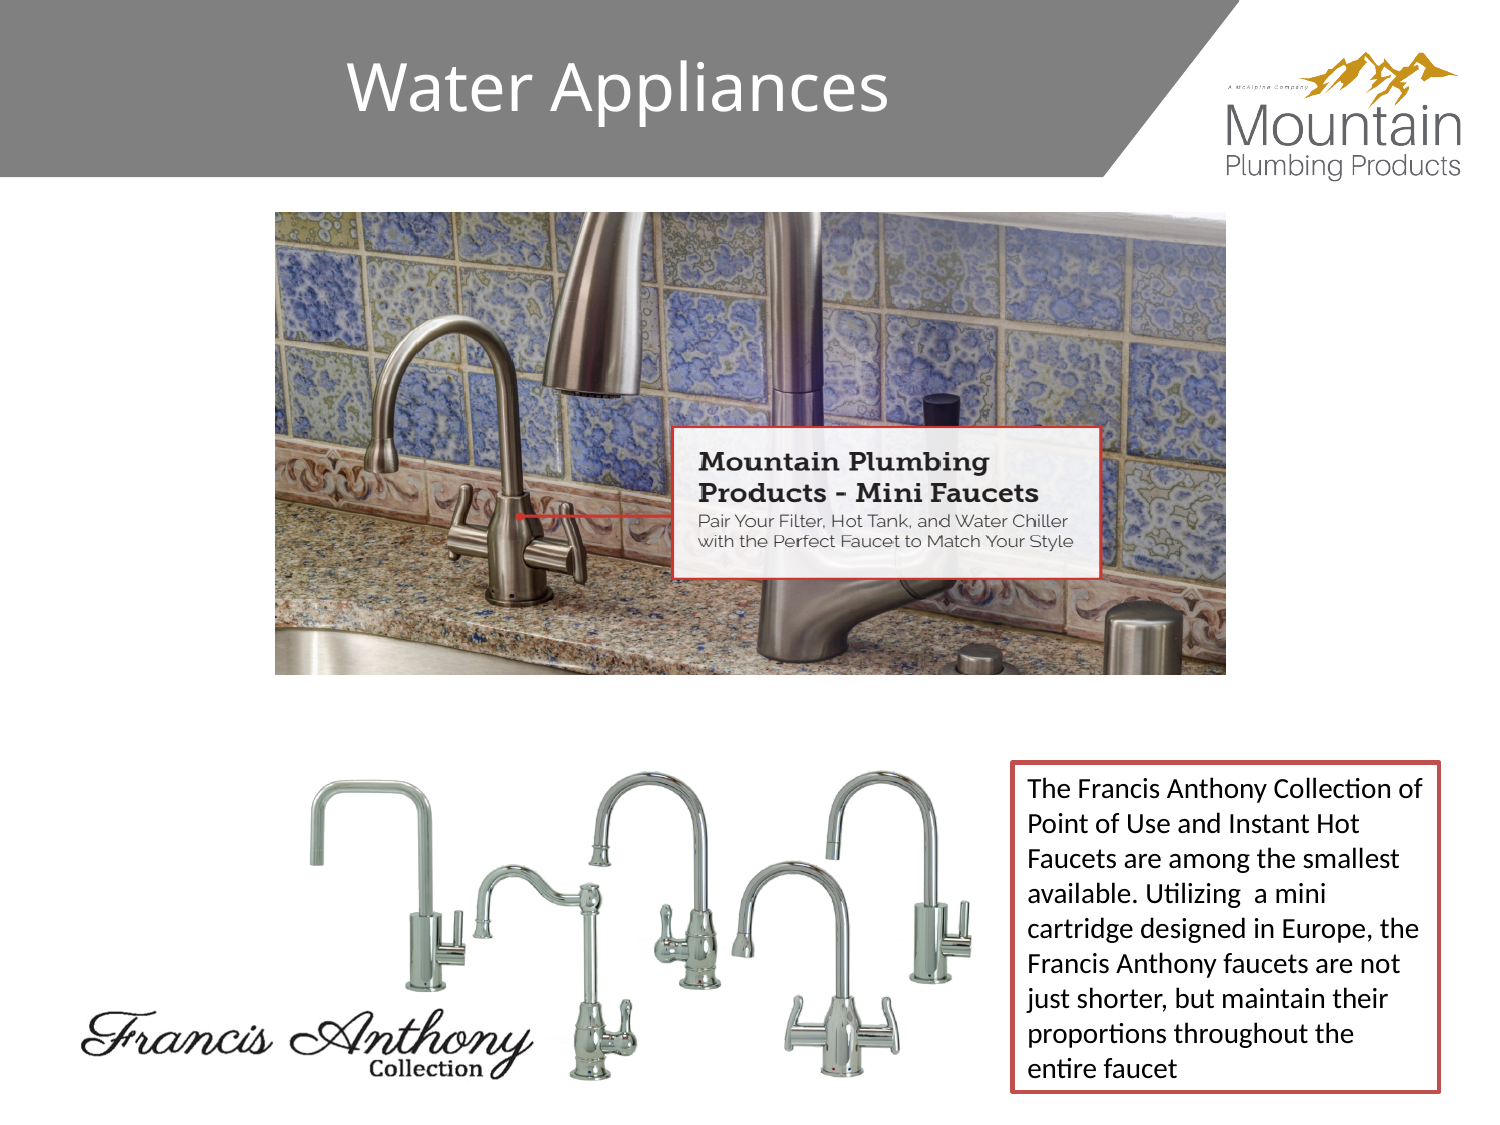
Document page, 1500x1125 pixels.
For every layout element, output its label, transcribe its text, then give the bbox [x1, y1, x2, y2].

text_box Water Appliances [0, 37, 1238, 133]
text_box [287, 762, 983, 1087]
picture [62, 994, 558, 1098]
picture [1212, 37, 1475, 196]
text_box The Francis Anthony Collection of Point of Use and Instant Hot Faucets are among the smallest available. Utilizing a mini cartridge designed in Europe, the Francis Anthony faucets are not just shorter, but maintain their proportions throughout the entire faucet [1010, 760, 1441, 1094]
picture [275, 212, 1227, 676]
